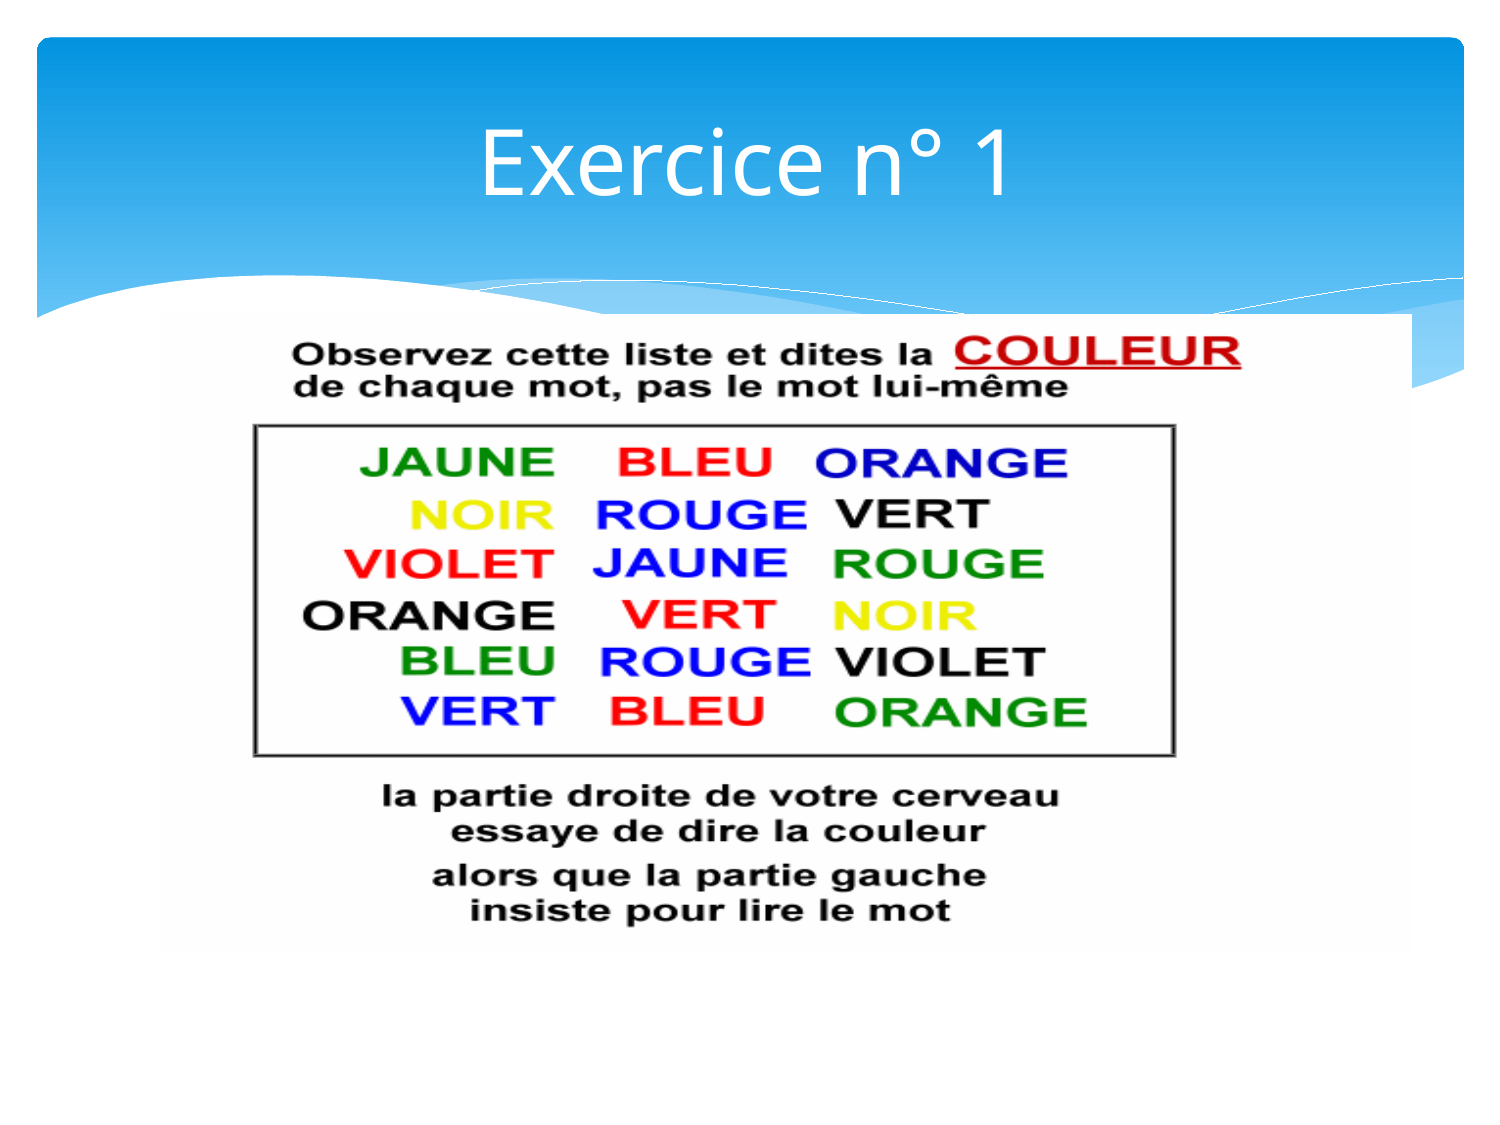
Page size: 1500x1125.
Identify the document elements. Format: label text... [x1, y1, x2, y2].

picture [159, 314, 1412, 950]
title Exercice n° 1 [75, 55, 1425, 261]
